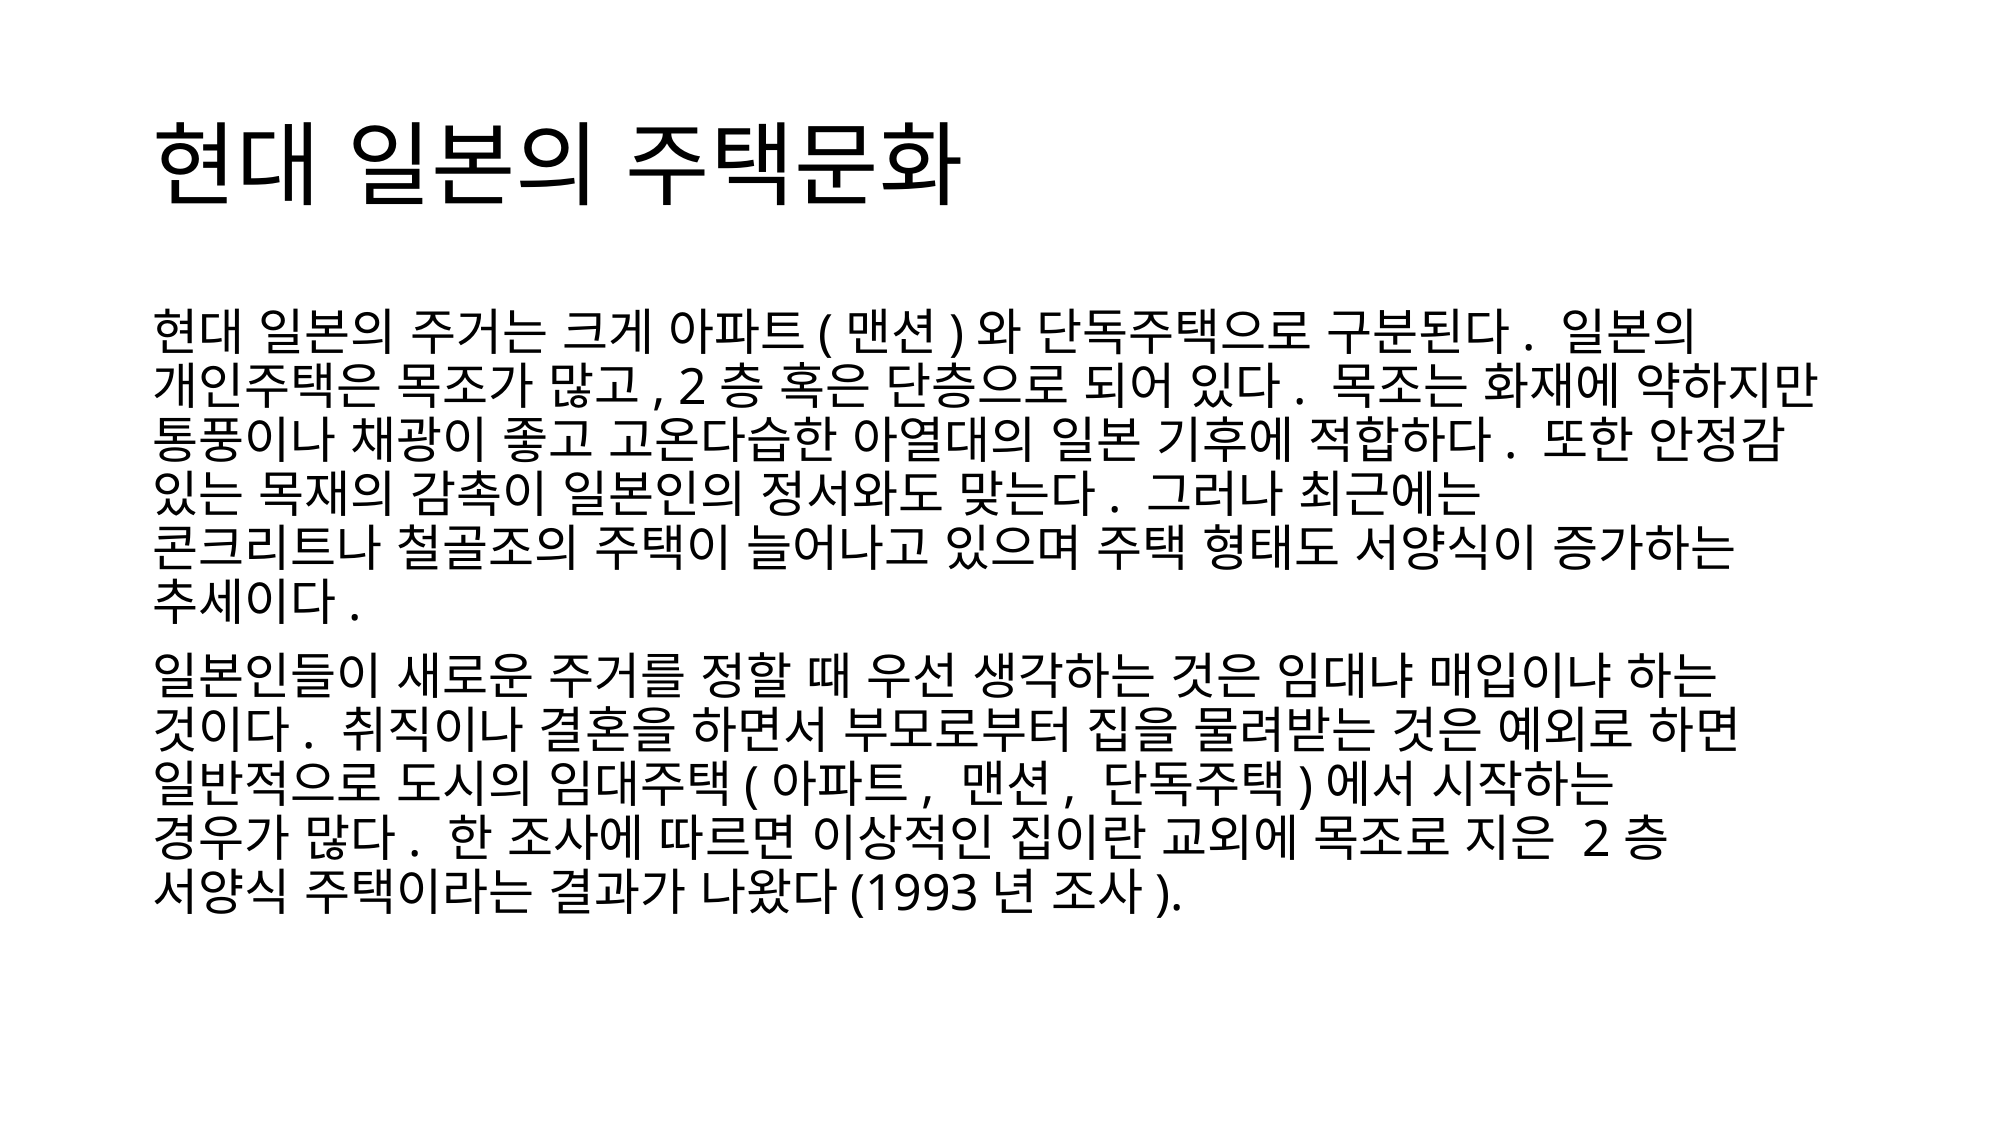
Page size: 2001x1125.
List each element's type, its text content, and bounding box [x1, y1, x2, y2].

title 현대 일본의 주택문화 [137, 59, 1863, 278]
list 현대 일본의 주거는 크게 아파트(맨션)와 단독주택으로 구분된다. 일본의 개인주택은 목조가 많고, 2층 혹은 단층으로 되어 있다. 목조는 화재에 약하지만 통풍이나 채광이 좋고 고온다습한 아열대의 일본 기후에 적합하다. 또한 안정감 있는 목재의 감촉이 일본인의 정서와도 맞는다. 그러나 최근에는 콘크리트나 철골조의 주택이 늘어나고 있으며 주택 형태도 서양식이 증가하는 추세이다. 일본인들이 새로운 주거를 정할 때 우선 생각하는 것은 임대냐 매입이냐 하는 것이다. 취직이나 결혼을 하면서 부모로부터 집을 물려받는 것은 예외로 하면 일반적으로 도시의 임대주택(아파트, 맨션, 단독주택)에서 시작하는 경우가 많다. 한 조사에 따르면 이상적인 집이란 교외에 목조로 지은 2층 서양식 주택이라는 결과가 나왔다(1993년 조사). [137, 299, 1863, 1014]
